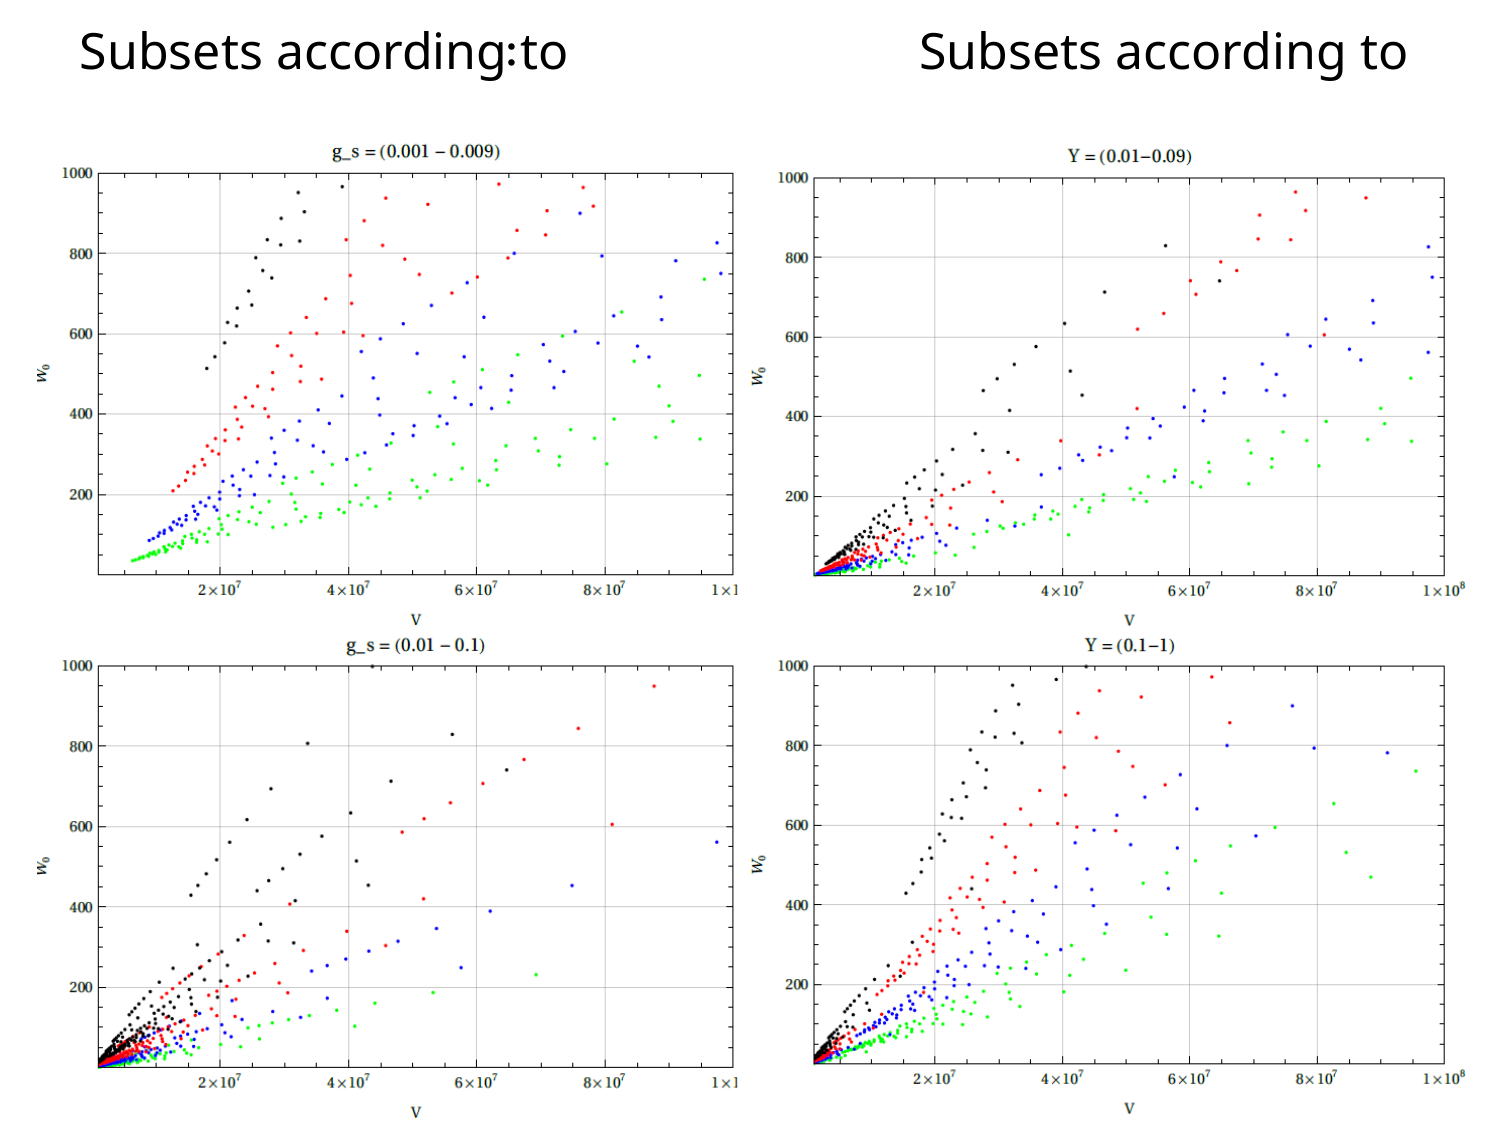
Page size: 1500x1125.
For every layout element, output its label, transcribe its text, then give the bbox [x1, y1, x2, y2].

picture [36, 122, 1488, 1125]
text_box Subsets according to Subsets according to [0, 12, 1500, 88]
